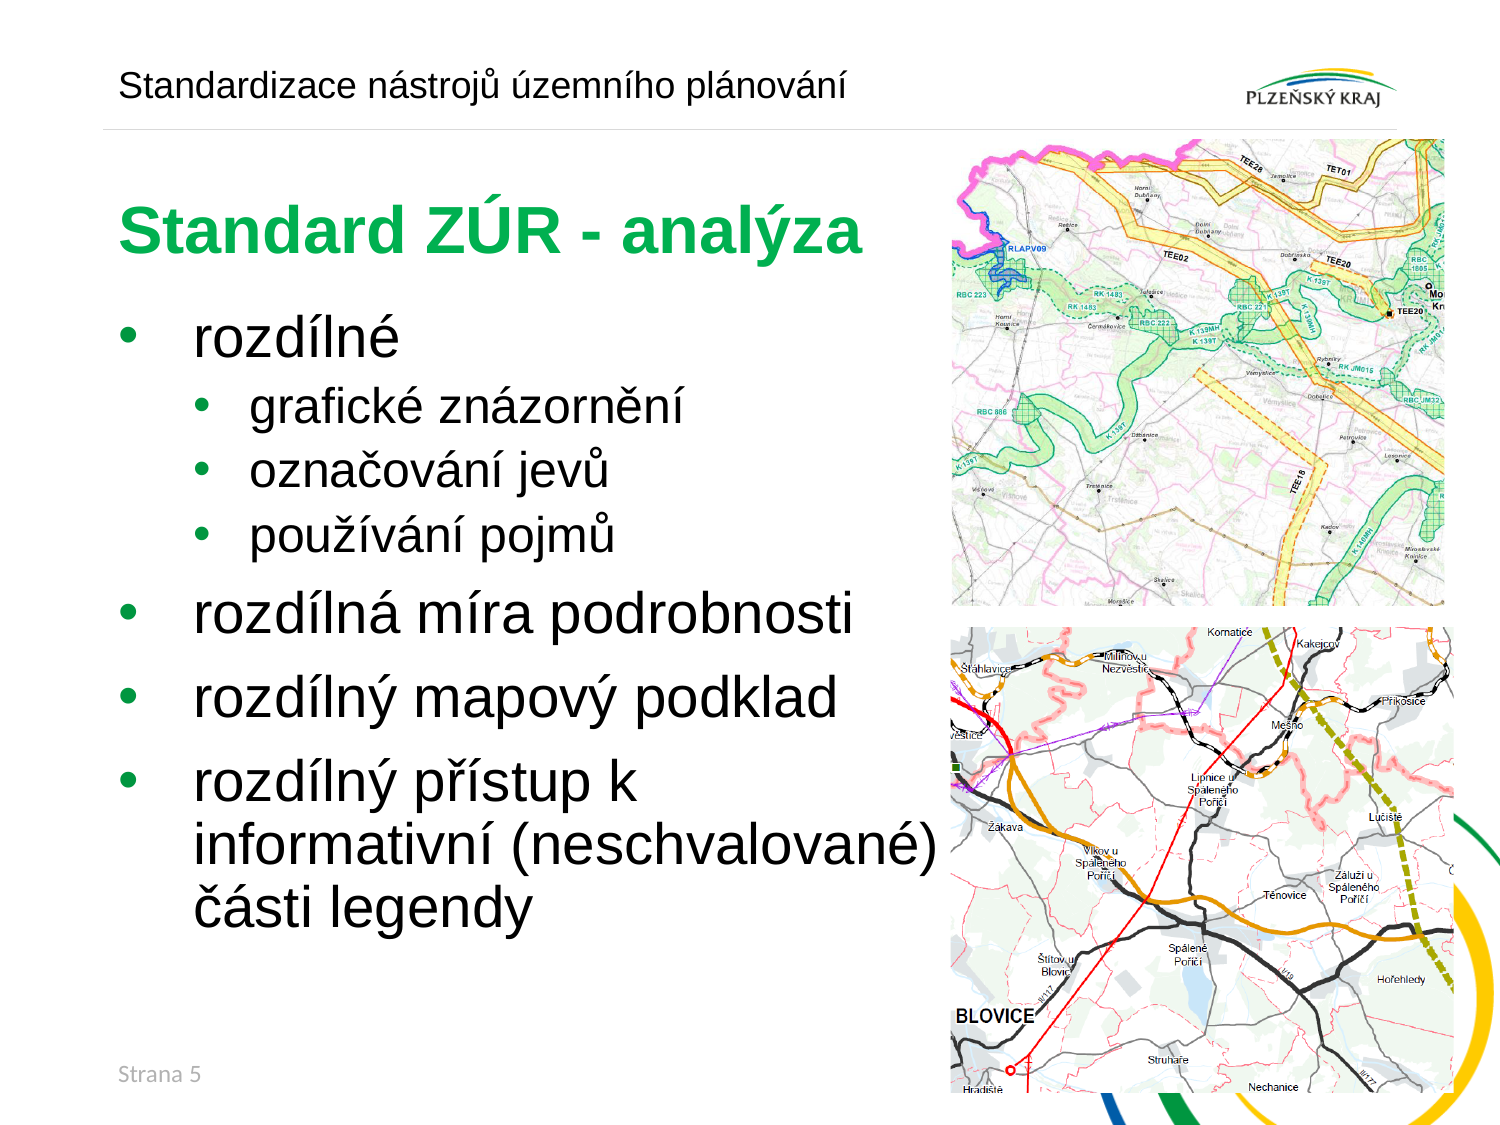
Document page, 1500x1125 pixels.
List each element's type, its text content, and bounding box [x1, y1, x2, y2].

list Standardizace nástrojů územního plánování [103, 59, 1039, 117]
list rozdílné grafické znázornění označování jevů používání pojmů rozdílná míra podrobnosti rozdílný mapový podklad rozdílný přístup k informativní (neschvalované) části legendy [103, 299, 965, 1017]
slide_number Strana 5 [103, 1042, 441, 1103]
title Standard ZÚR - analýza [103, 186, 951, 278]
picture [0, 0, 1500, 1125]
